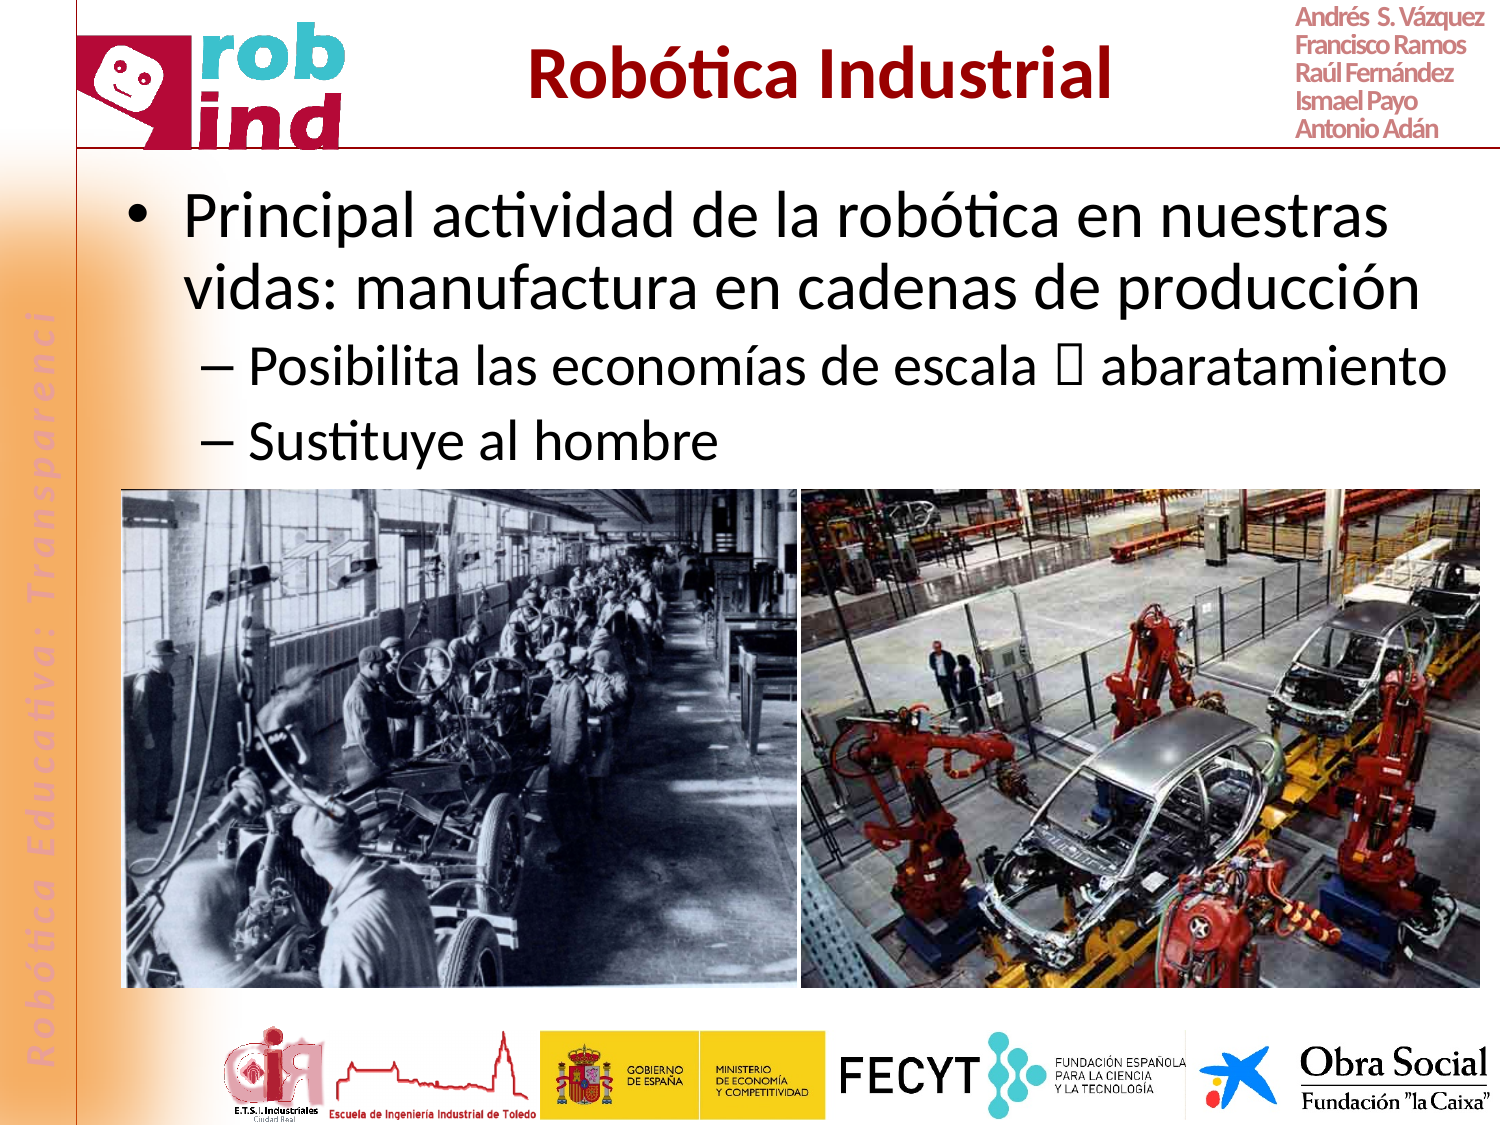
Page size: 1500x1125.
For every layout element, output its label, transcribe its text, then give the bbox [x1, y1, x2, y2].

title Robótica Industrial [348, 0, 1294, 149]
picture [221, 1026, 537, 1124]
list Principal actividad de la robótica en nuestras vidas: manufactura en cadenas de producción Posibilita las economías de escala  abaratamiento Sustituye al hombre [112, 172, 1500, 1024]
picture [76, 16, 347, 150]
picture [540, 1030, 1186, 1120]
picture [801, 488, 1480, 988]
picture [1191, 1033, 1498, 1117]
picture [120, 488, 798, 988]
